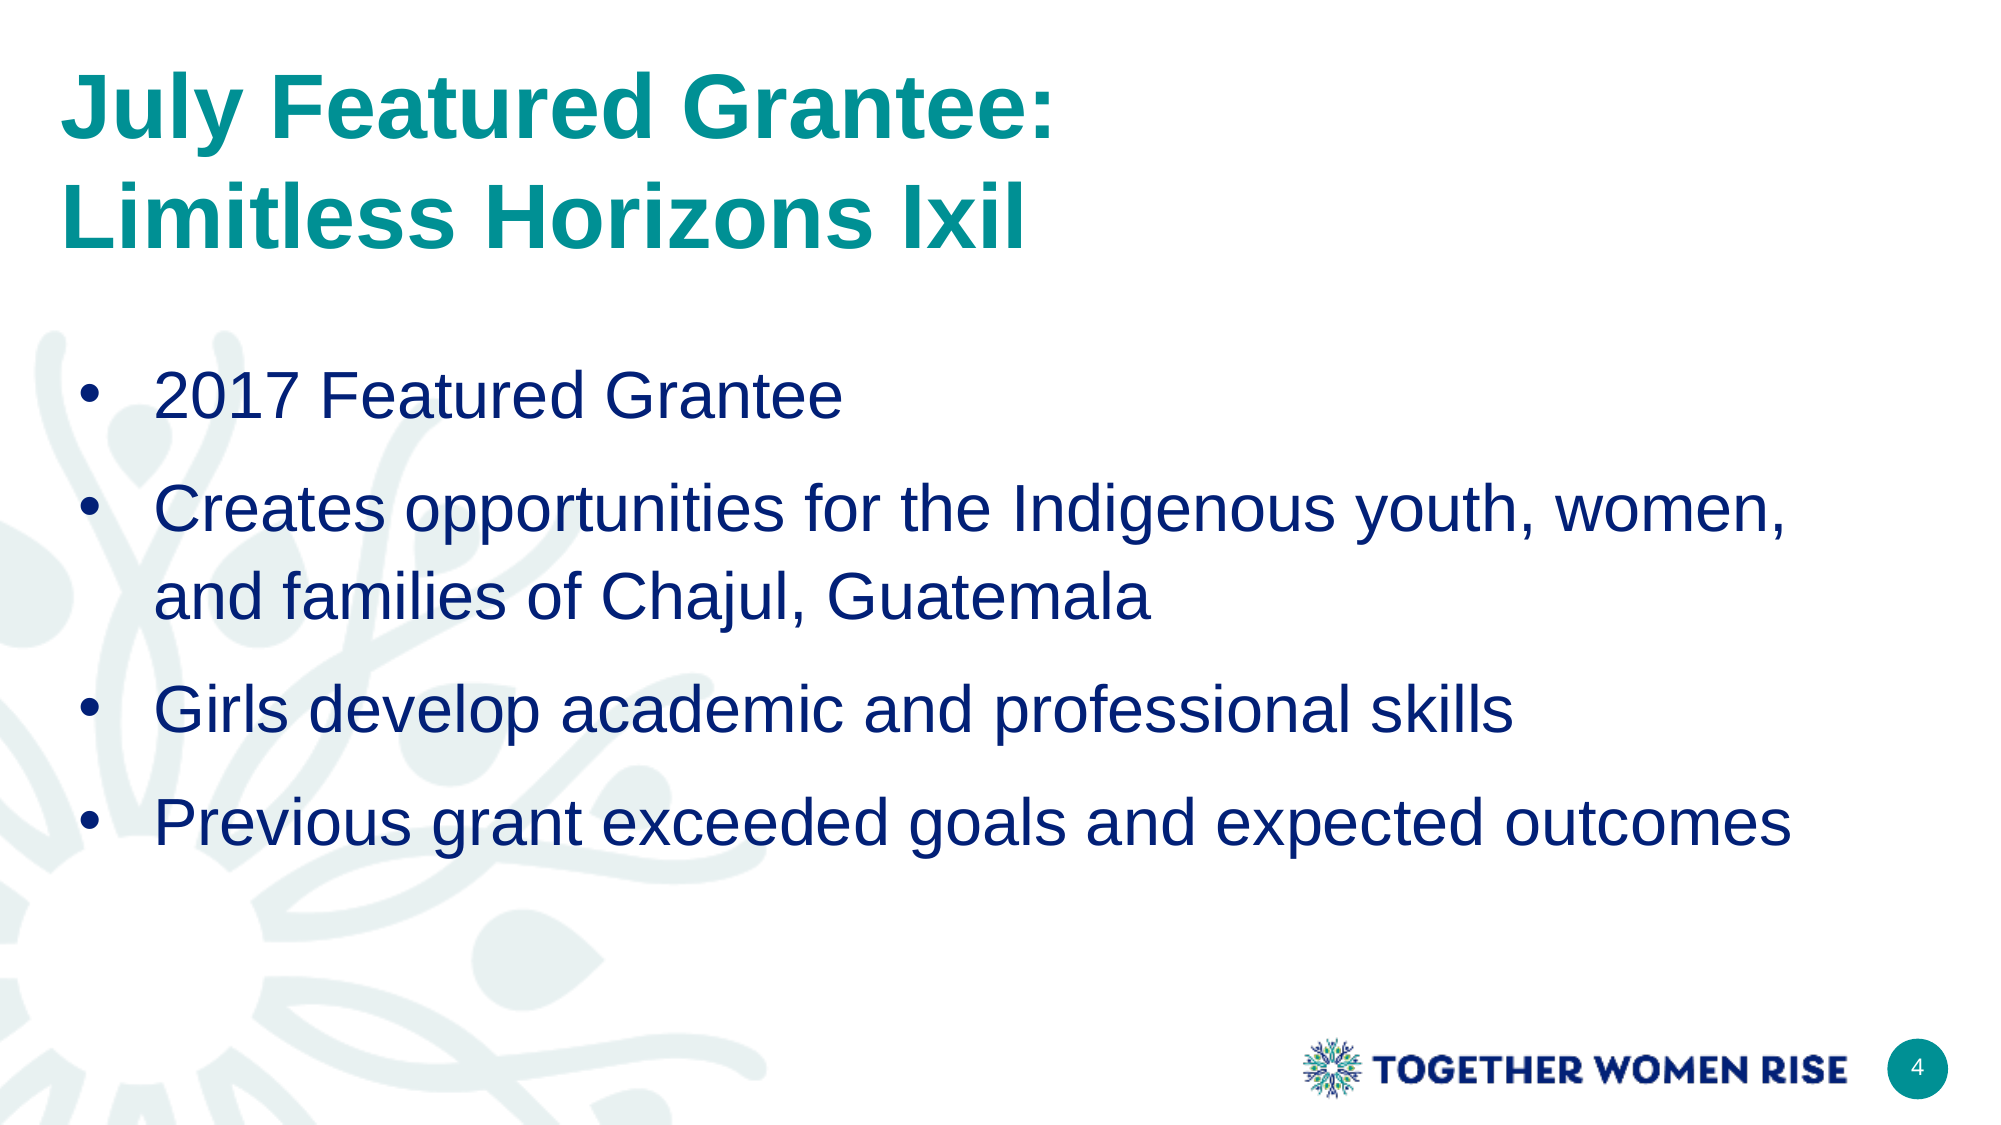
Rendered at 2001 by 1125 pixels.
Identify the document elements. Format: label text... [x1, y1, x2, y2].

picture [1291, 1025, 1863, 1112]
list 2017 Featured Grantee Creates opportunities for the Indigenous youth, women, and families of Chajul, Guatemala Girls develop academic and professional skills Previous grant exceeded goals and expected outcomes [63, 336, 1866, 1010]
title July Featured Grantee: Limitless Horizons Ixil [45, 39, 1837, 179]
slide_number 4 [1877, 1045, 1959, 1091]
